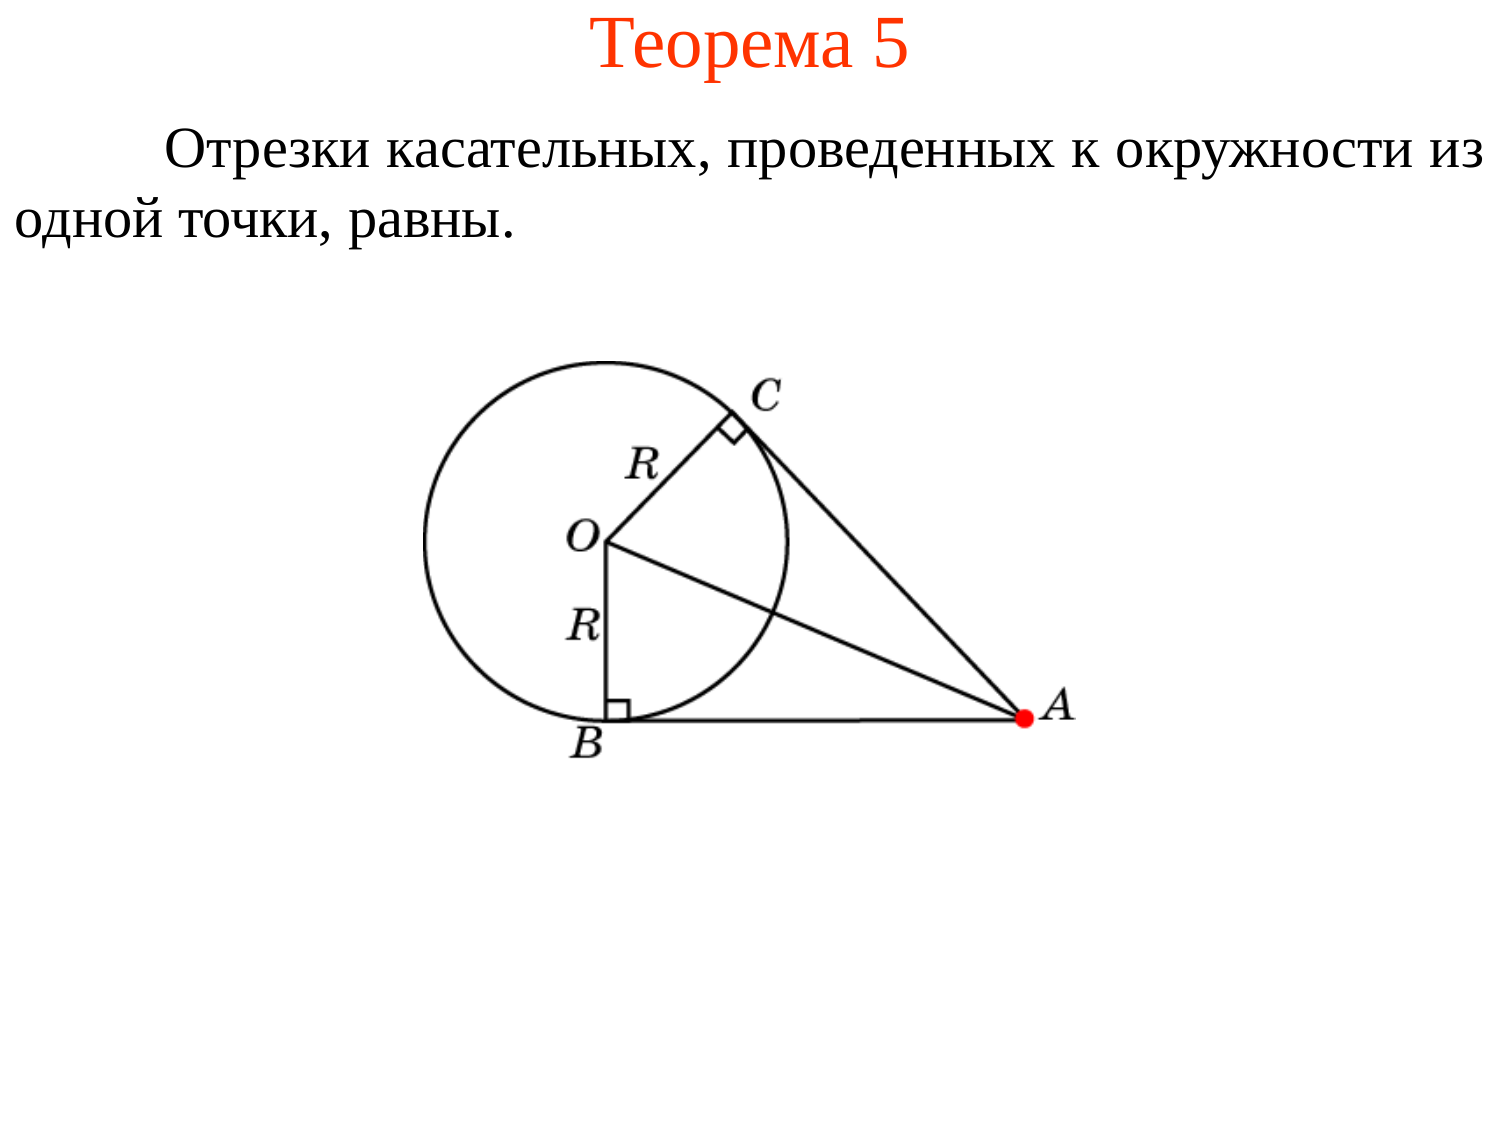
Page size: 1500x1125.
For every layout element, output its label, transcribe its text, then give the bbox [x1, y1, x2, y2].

text_box Отрезки касательных, проведенных к окружности из одной точки, равны. [0, 101, 1500, 257]
picture [423, 361, 1077, 772]
title Теорема 5 [112, 0, 1388, 75]
